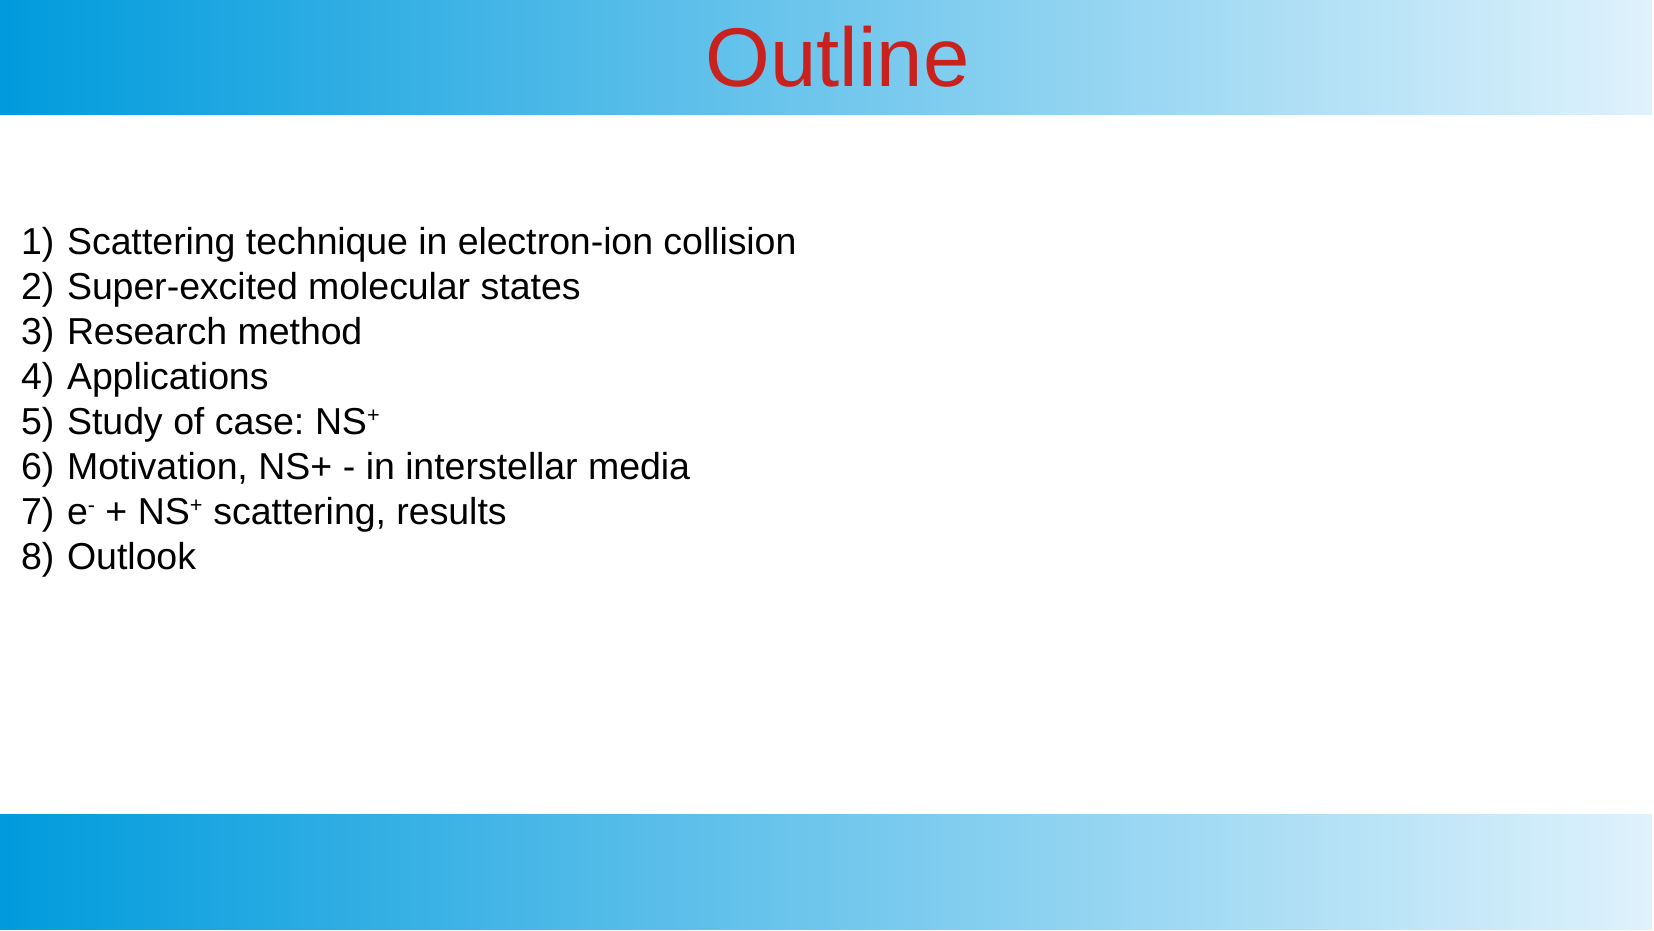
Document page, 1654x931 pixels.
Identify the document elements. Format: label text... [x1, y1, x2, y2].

text_box Outline [252, 0, 1423, 113]
text_box Scattering technique in electron-ion collision Super-excited molecular states Research method Applications Study of case: NS+ Motivation, NS+ - in interstellar media e- + NS+ scattering, results Outlook [6, 210, 1652, 831]
